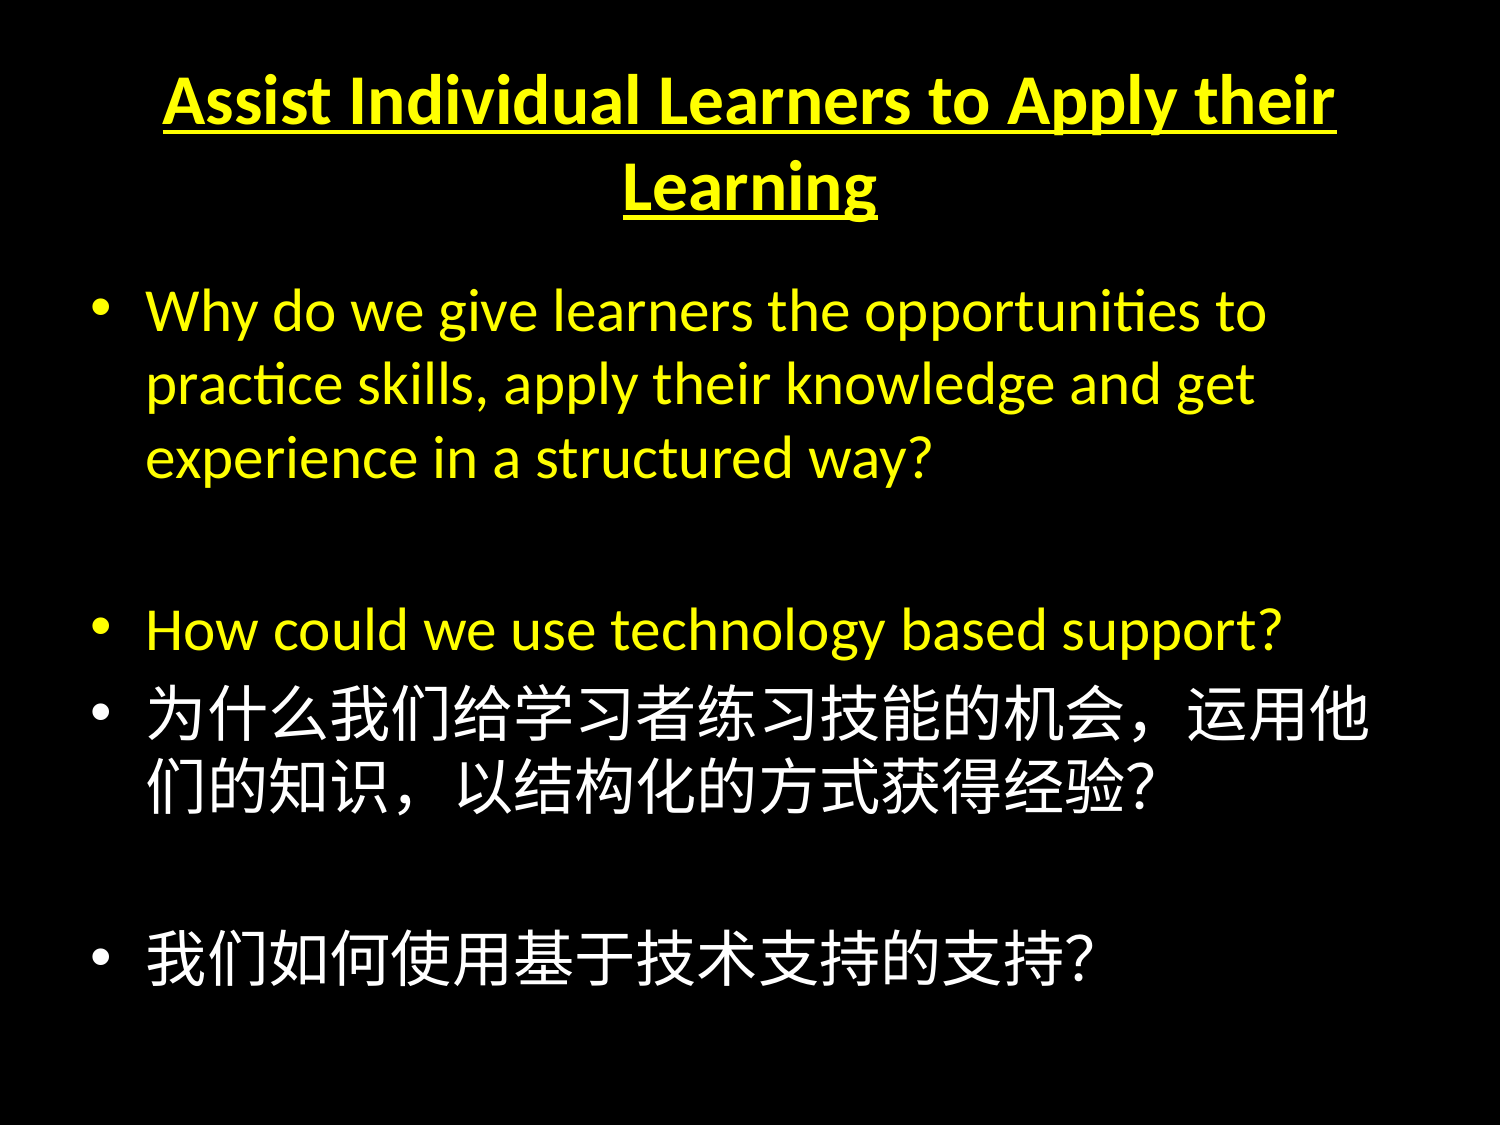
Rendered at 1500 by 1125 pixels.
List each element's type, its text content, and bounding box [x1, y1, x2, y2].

title Assist Individual Learners to Apply their Learning [75, 45, 1425, 233]
list Why do we give learners the opportunities to practice skills, apply their knowledge and get experience in a structured way? How could we use technology based support? 为什么我们给学习者练习技能的机会，运用他们的知识，以结构化的方式获得经验？ 我们如何使用基于技术支持的支持？ [75, 262, 1425, 1005]
